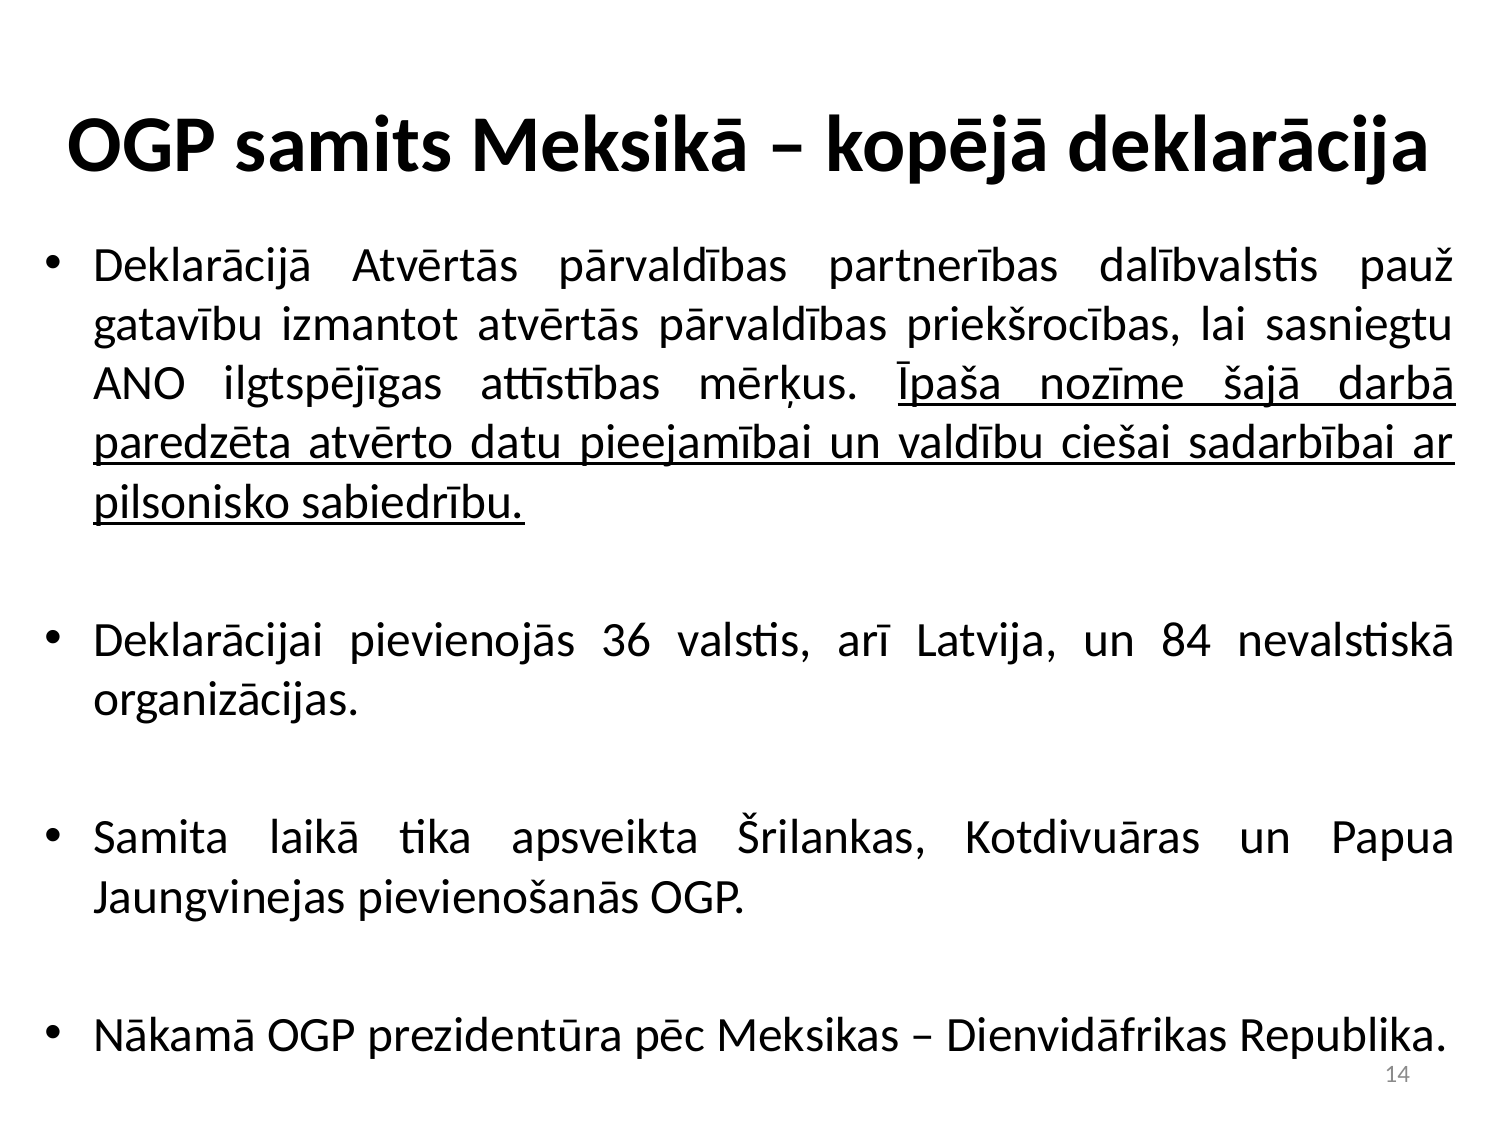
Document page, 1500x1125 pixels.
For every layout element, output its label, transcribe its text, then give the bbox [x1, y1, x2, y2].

slide_number 14 [1074, 1042, 1425, 1103]
title OGP samits Meksikā – kopējā deklarācija [0, 45, 1500, 233]
list Deklarācijā Atvērtās pārvaldības partnerības dalībvalstis pauž gatavību izmantot atvērtās pārvaldības priekšrocības, lai sasniegtu ANO ilgtspējīgas attīstības mērķus. Īpaša nozīme šajā darbā paredzēta atvērto datu pieejamībai un valdību ciešai sadarbībai ar pilsonisko sabiedrību. Deklarācijai pievienojās 36 valstis, arī Latvija, un 84 nevalstiskā organizācijas. Samita laikā tika apsveikta Šrilankas, Kotdivuāras un Papua Jaungvinejas pievienošanās OGP. Nākamā OGP prezidentūra pēc Meksikas – Dienvidāfrikas Republika. [29, 224, 1471, 1123]
